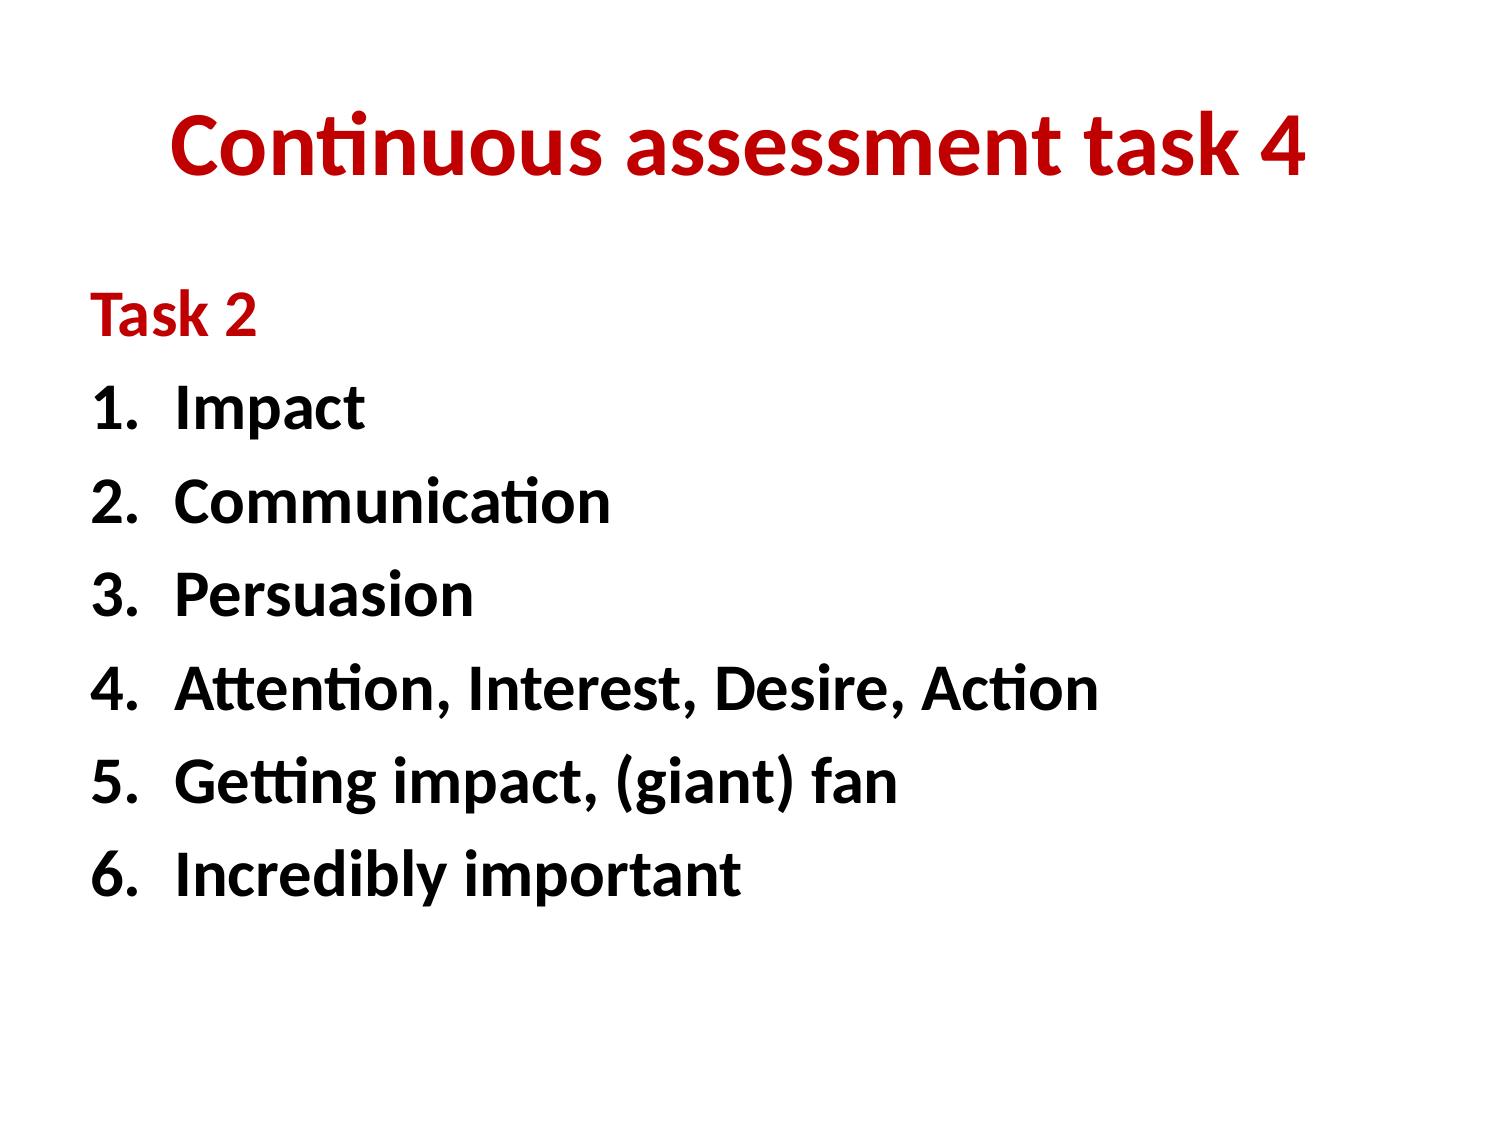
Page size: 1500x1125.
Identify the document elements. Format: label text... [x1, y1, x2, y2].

list Task 2 Impact Communication Persuasion Attention, Interest, Desire, Action Getting impact, (giant) fan Incredibly important [75, 262, 1425, 1005]
title Continuous assessment task 4 [75, 45, 1425, 233]
